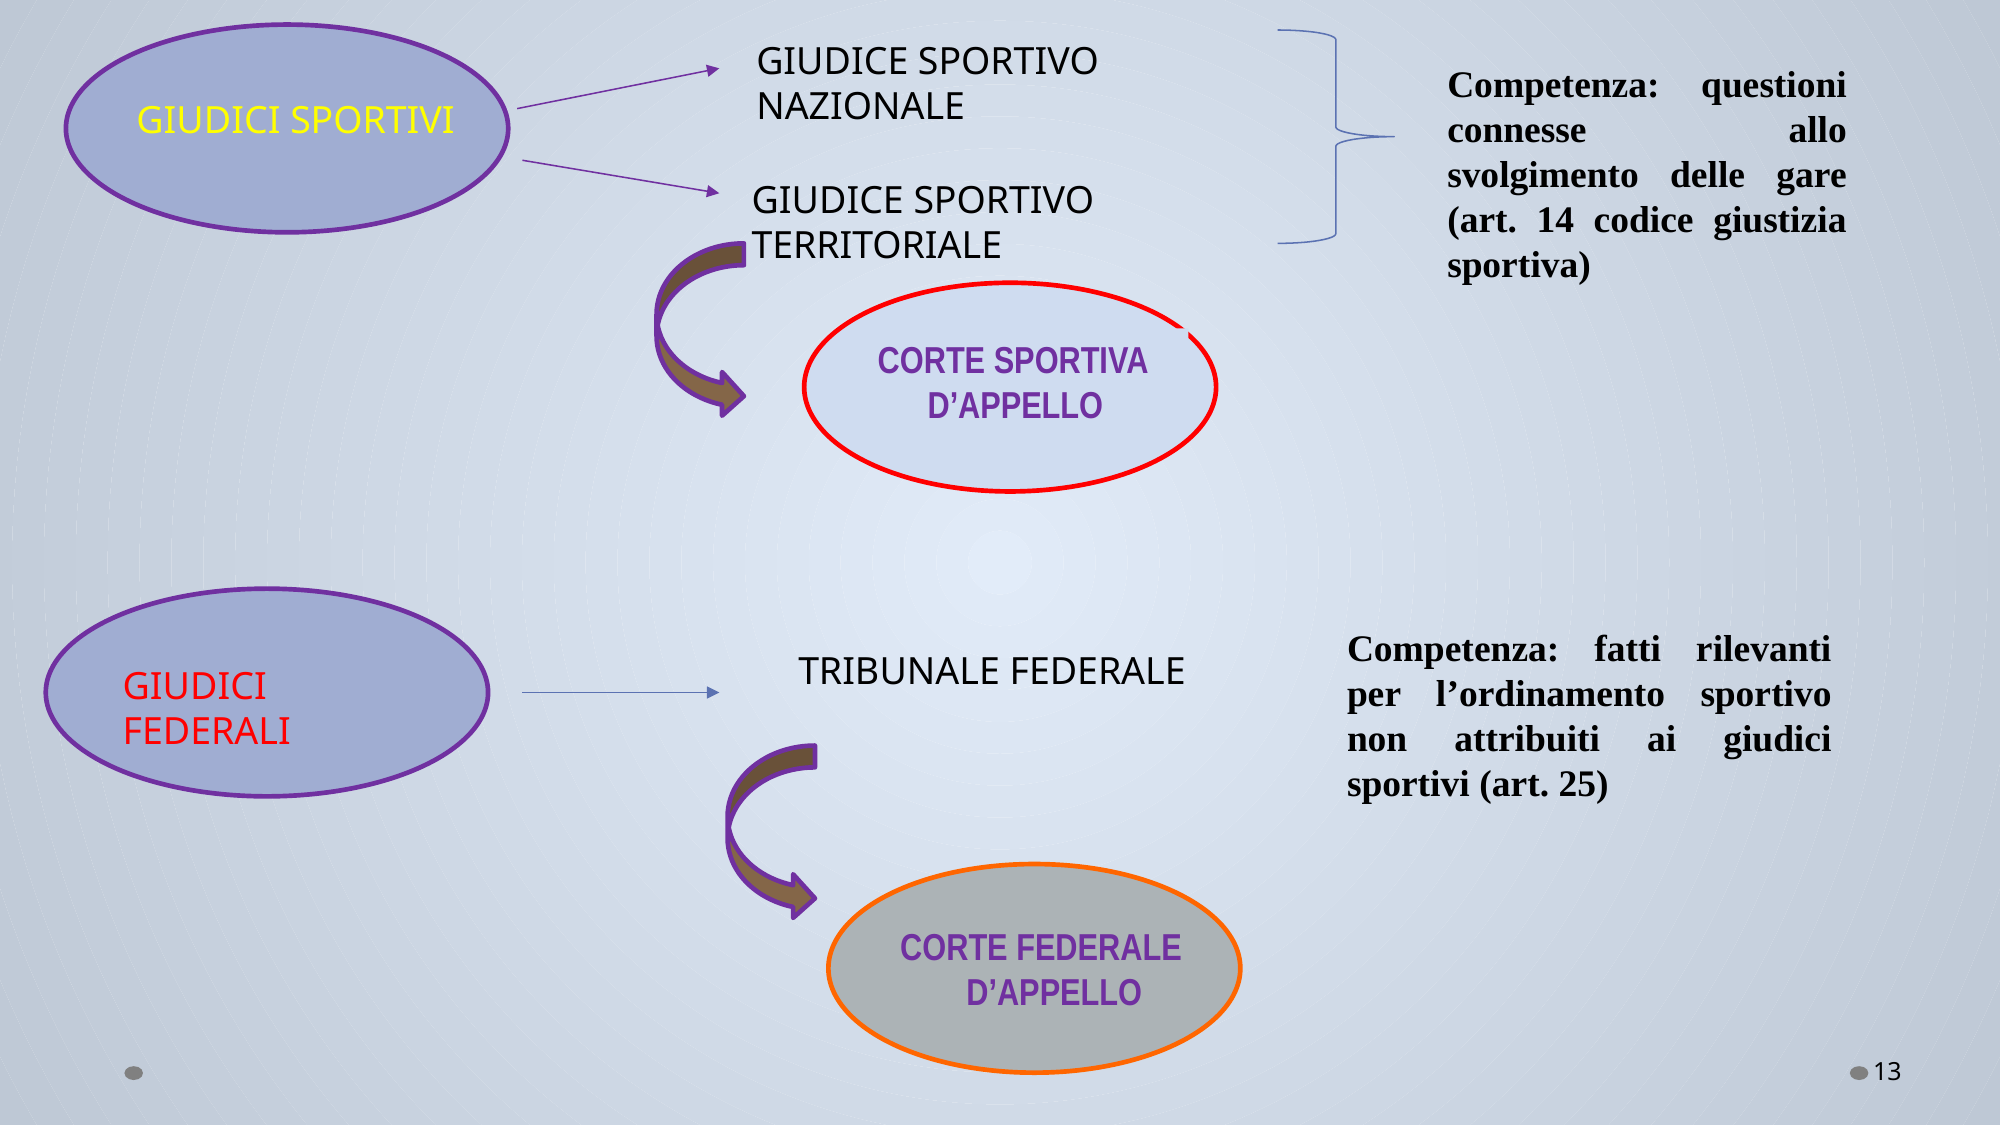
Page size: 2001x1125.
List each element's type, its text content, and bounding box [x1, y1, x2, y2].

text_box [826, 861, 1216, 1076]
text_box [1277, 29, 1395, 245]
text_box [1224, 924, 1243, 1013]
text_box GIUDICI SPORTIVI [121, 88, 520, 149]
slide_number 13 [1868, 1042, 1992, 1103]
text_box Competenza: questioni connesse allo svolgimento delle gare (art. 14 codice giustizia sportiva) [1432, 52, 1862, 293]
text_box [801, 280, 1219, 494]
text_box TRIBUNALE FEDERALE [783, 639, 1202, 700]
text_box GIUDICE SPORTIVO TERRITORIALE [736, 168, 1326, 274]
text_box CORTE SPORTIVA D’APPELLO [853, 328, 1189, 434]
text_box CORTE FEDERALE D’APPELLO [885, 915, 1224, 1021]
text_box [63, 22, 507, 235]
text_box [43, 586, 491, 799]
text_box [522, 160, 720, 194]
text_box GIUDICE SPORTIVO NAZIONALE [741, 29, 1277, 135]
text_box [654, 241, 747, 418]
text_box Competenza: fatti rilevanti per l’ordinamento sportivo non attribuiti ai giudici sportivi (art. 25) [1332, 616, 1847, 812]
text_box [725, 743, 818, 921]
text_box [516, 68, 720, 109]
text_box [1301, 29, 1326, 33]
text_box GIUDICI FEDERALI [107, 654, 445, 760]
